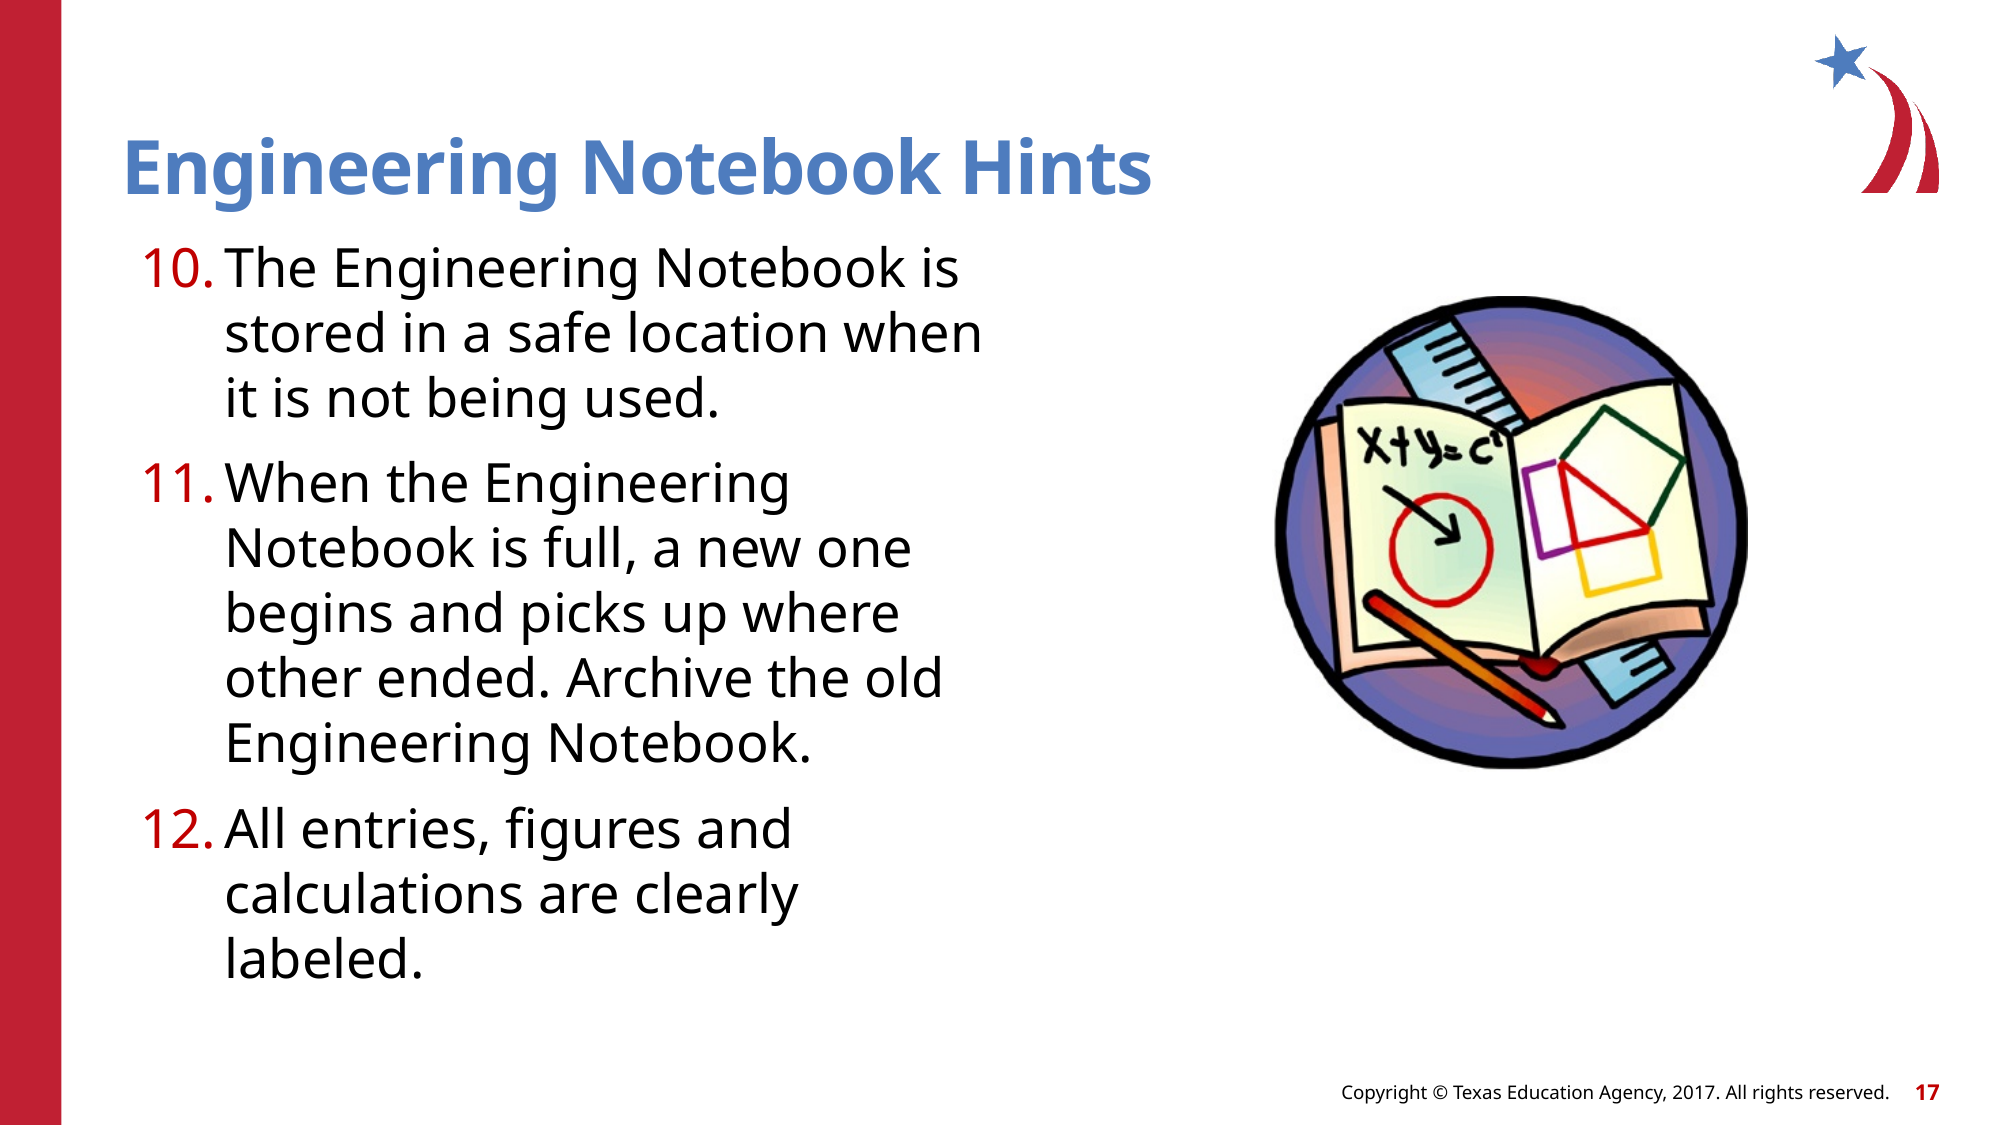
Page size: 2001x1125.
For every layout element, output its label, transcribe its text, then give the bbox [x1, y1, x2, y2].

picture [1272, 296, 1748, 772]
title Engineering Notebook Hints [121, 66, 1772, 211]
picture [1814, 34, 1939, 193]
list The Engineering Notebook is stored in a safe location when it is not being used. When the Engineering Notebook is full, a new one begins and picks up where other ended. Archive the old Engineering Notebook. All entries, figures and calculations are clearly labeled. [121, 233, 1000, 1010]
